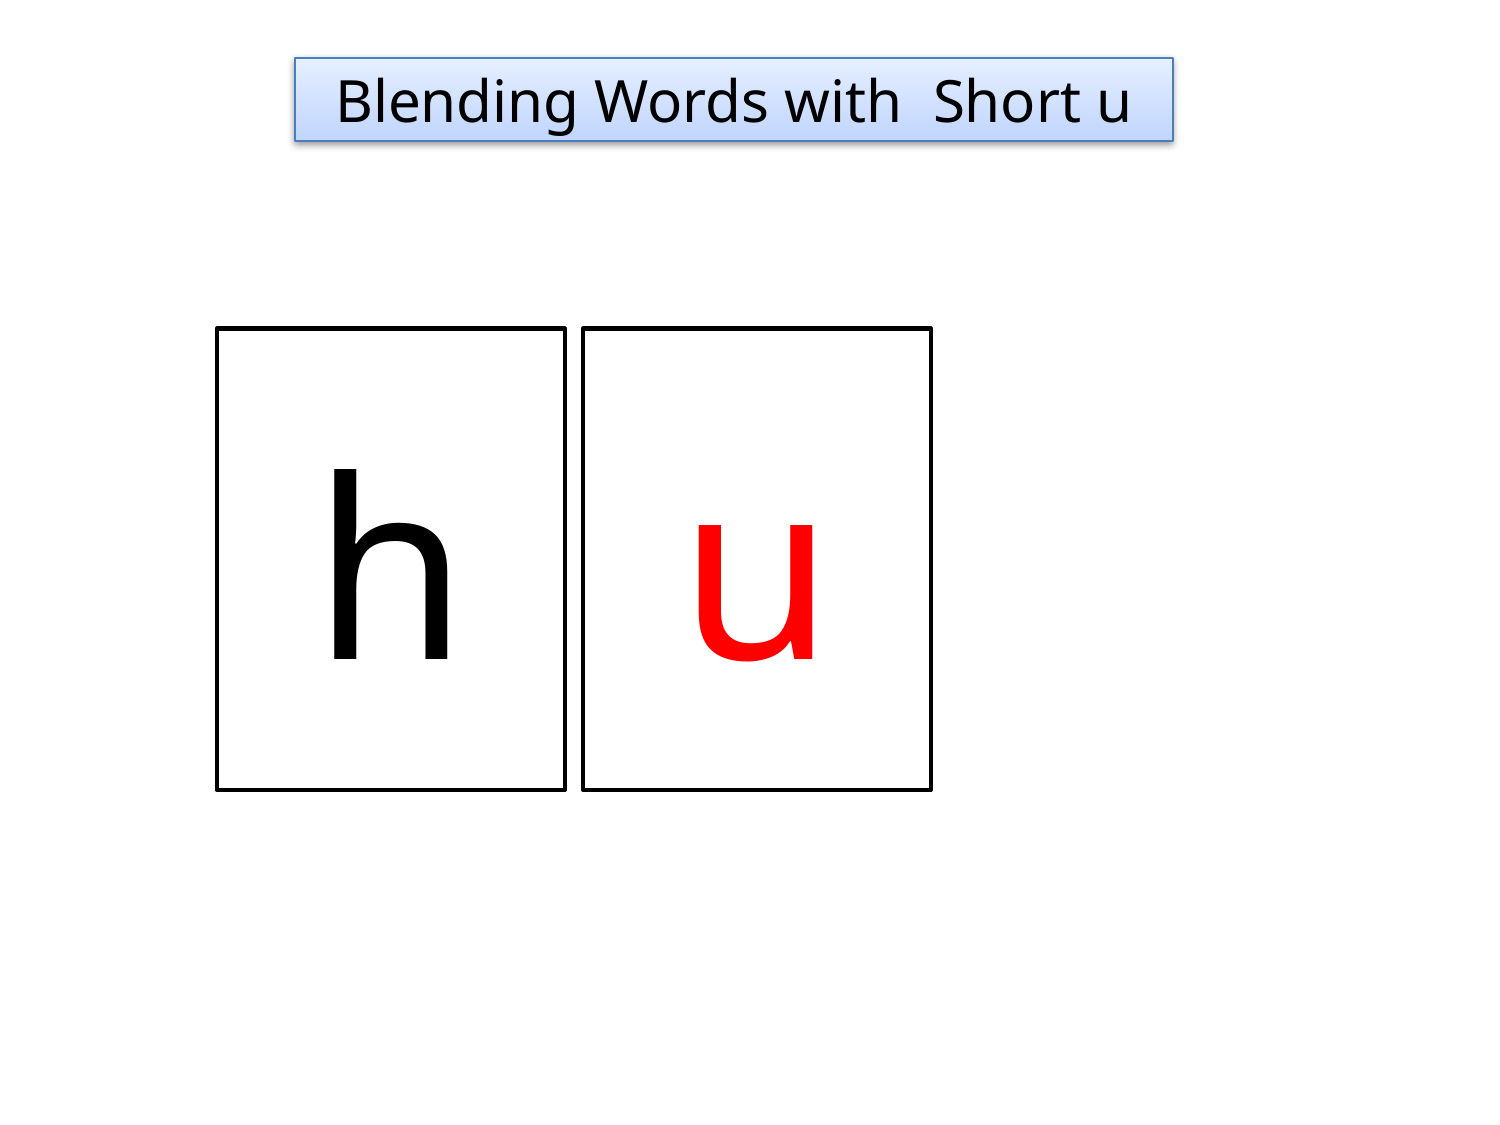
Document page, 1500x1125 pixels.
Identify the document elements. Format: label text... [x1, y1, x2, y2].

text_box u [581, 326, 933, 792]
text_box Blending Words with Short u [294, 57, 1174, 142]
text_box h [215, 326, 567, 792]
